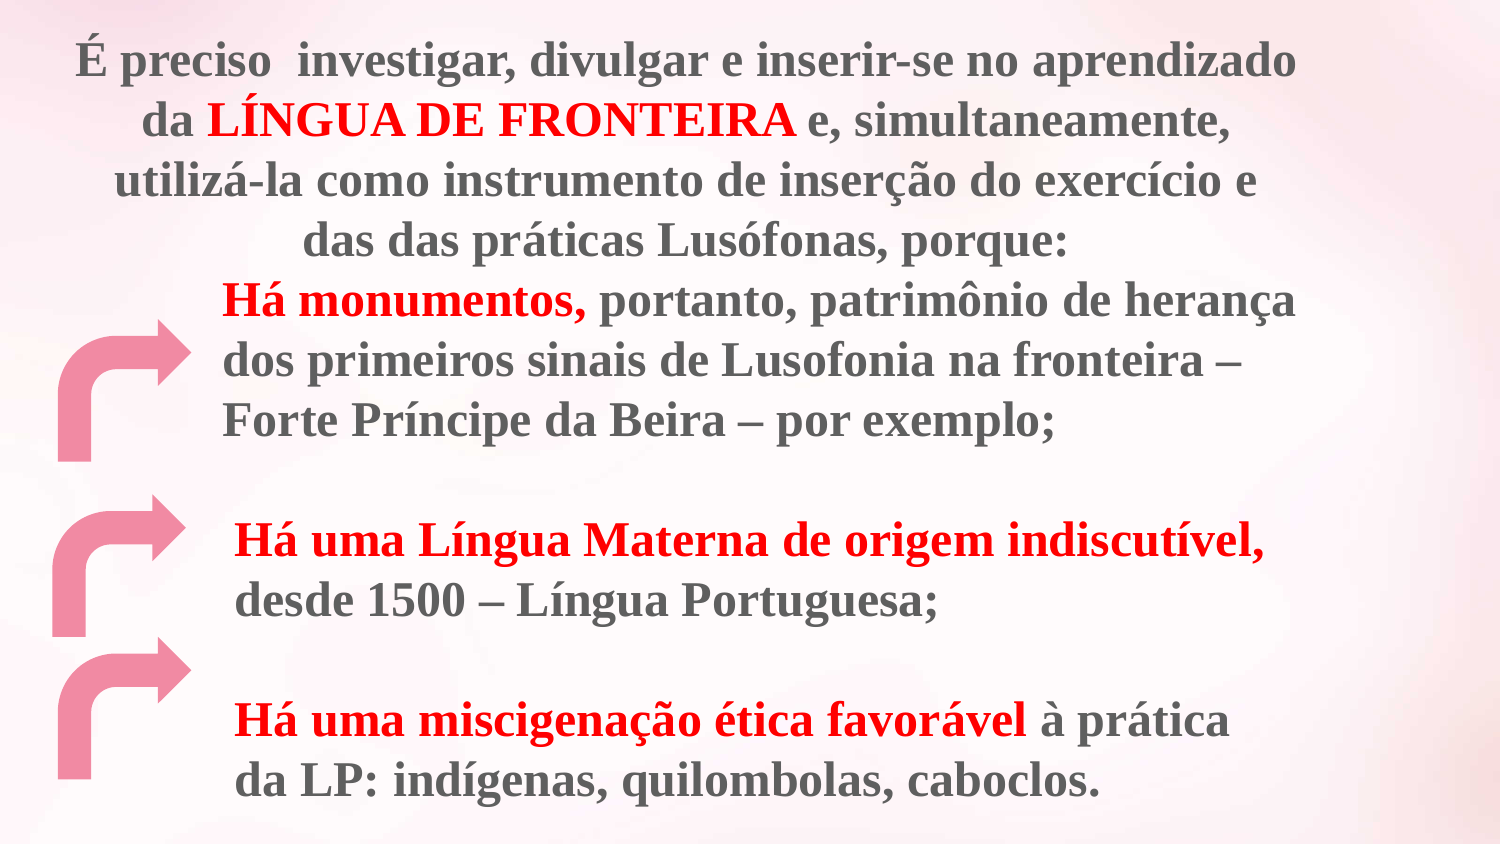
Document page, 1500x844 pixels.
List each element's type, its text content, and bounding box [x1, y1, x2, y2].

text_box [56, 316, 193, 463]
picture [0, 0, 1500, 844]
text_box [56, 634, 193, 781]
text_box É preciso investigar, divulgar e inserir-se no aprendizado da LÍNGUA DE FRONTEIRA e, simultaneamente, utilizá-la como instrumento de inserção do exercício e das das práticas Lusófonas, porque: Há monumentos, portanto, patrimônio de herança dos primeiros sinais de Lusofonia na fronteira – Forte Príncipe da Beira – por exemplo; Há uma Língua Materna de origem indiscutível, desde 1500 – Língua Portuguesa; Há uma miscigenação ética favorável à prática da LP: indígenas, quilombolas, caboclos. [57, 19, 1316, 844]
text_box [51, 491, 188, 638]
